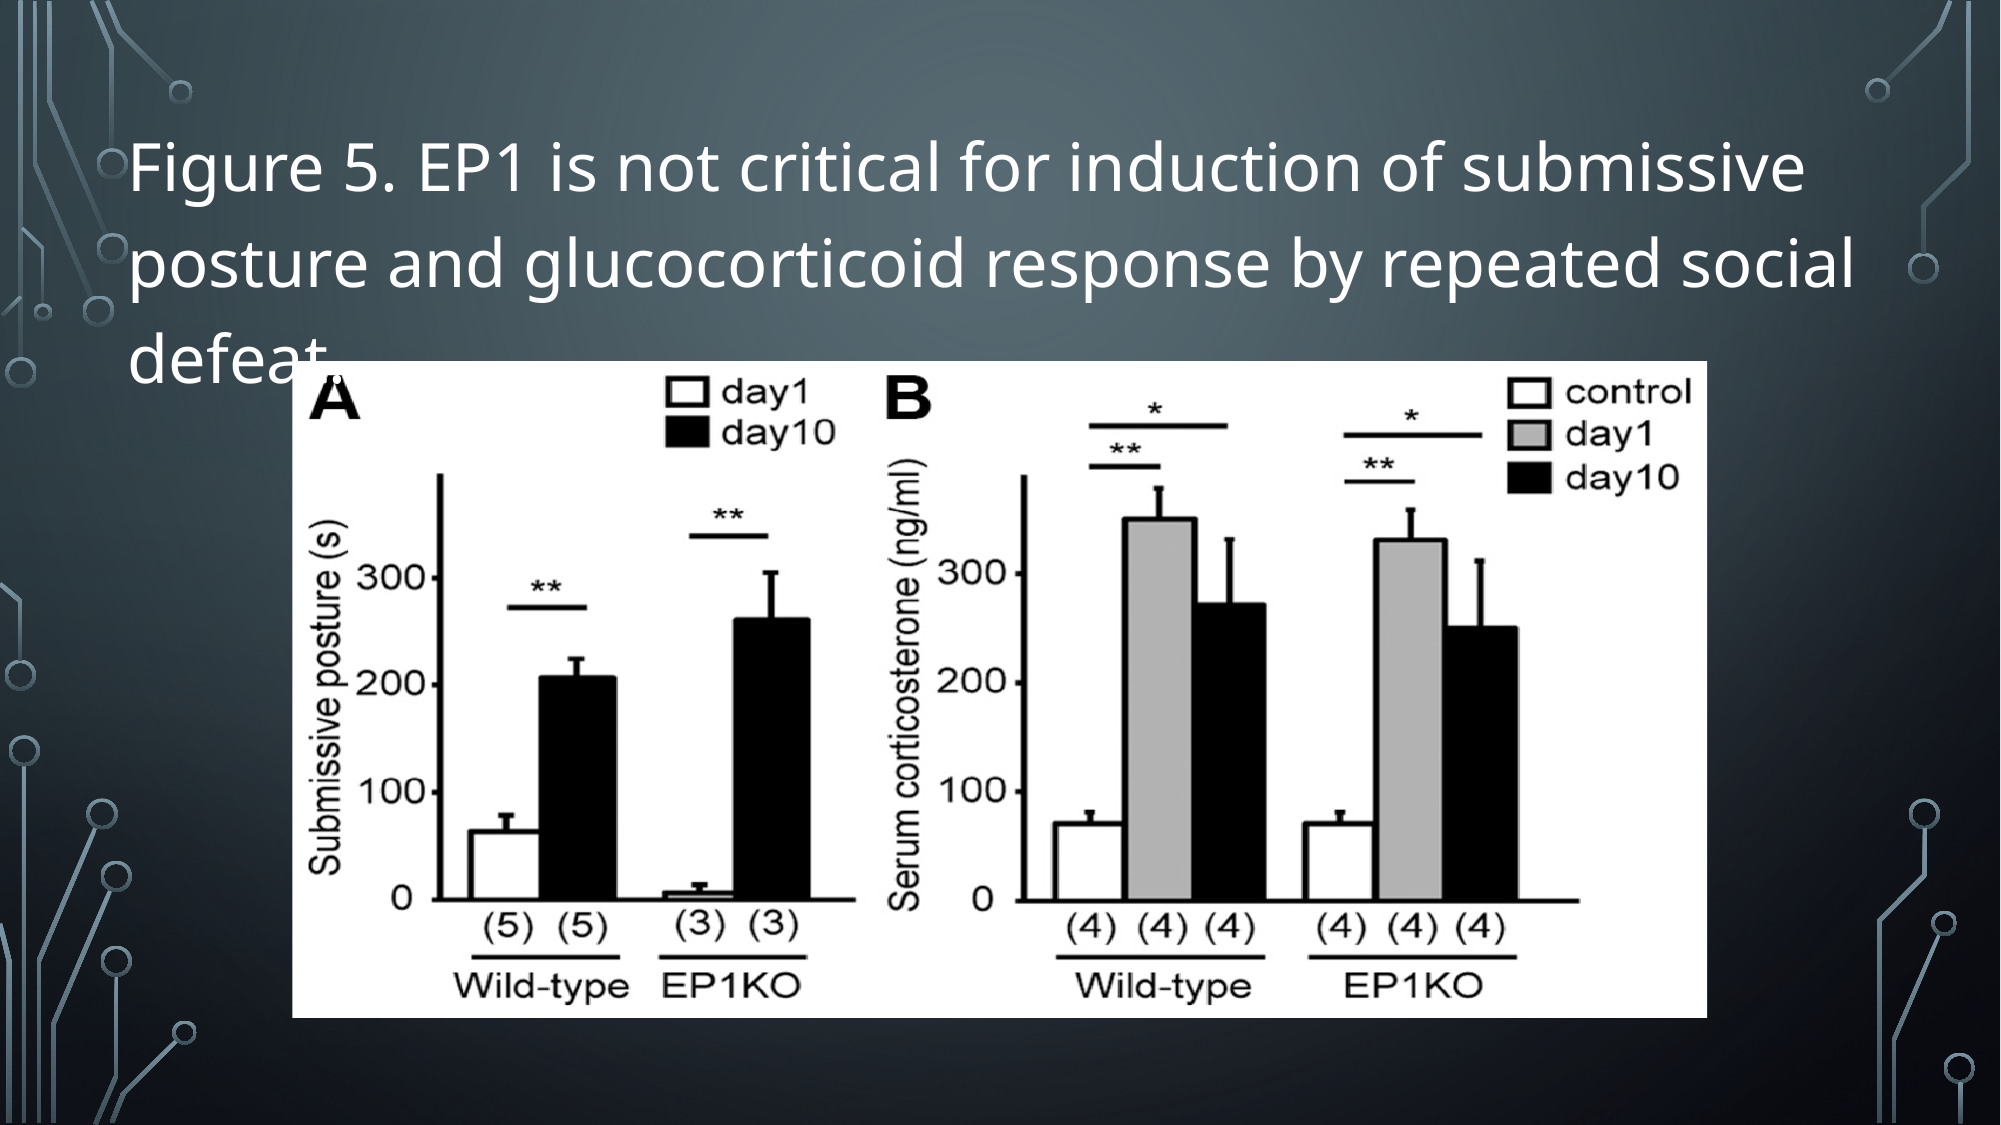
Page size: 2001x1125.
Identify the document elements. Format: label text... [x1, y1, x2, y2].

list Figure 5. EP1 is not critical for induction of submissive posture and glucocorticoid response by repeated social defeat. [112, 101, 1951, 816]
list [292, 360, 1708, 1018]
